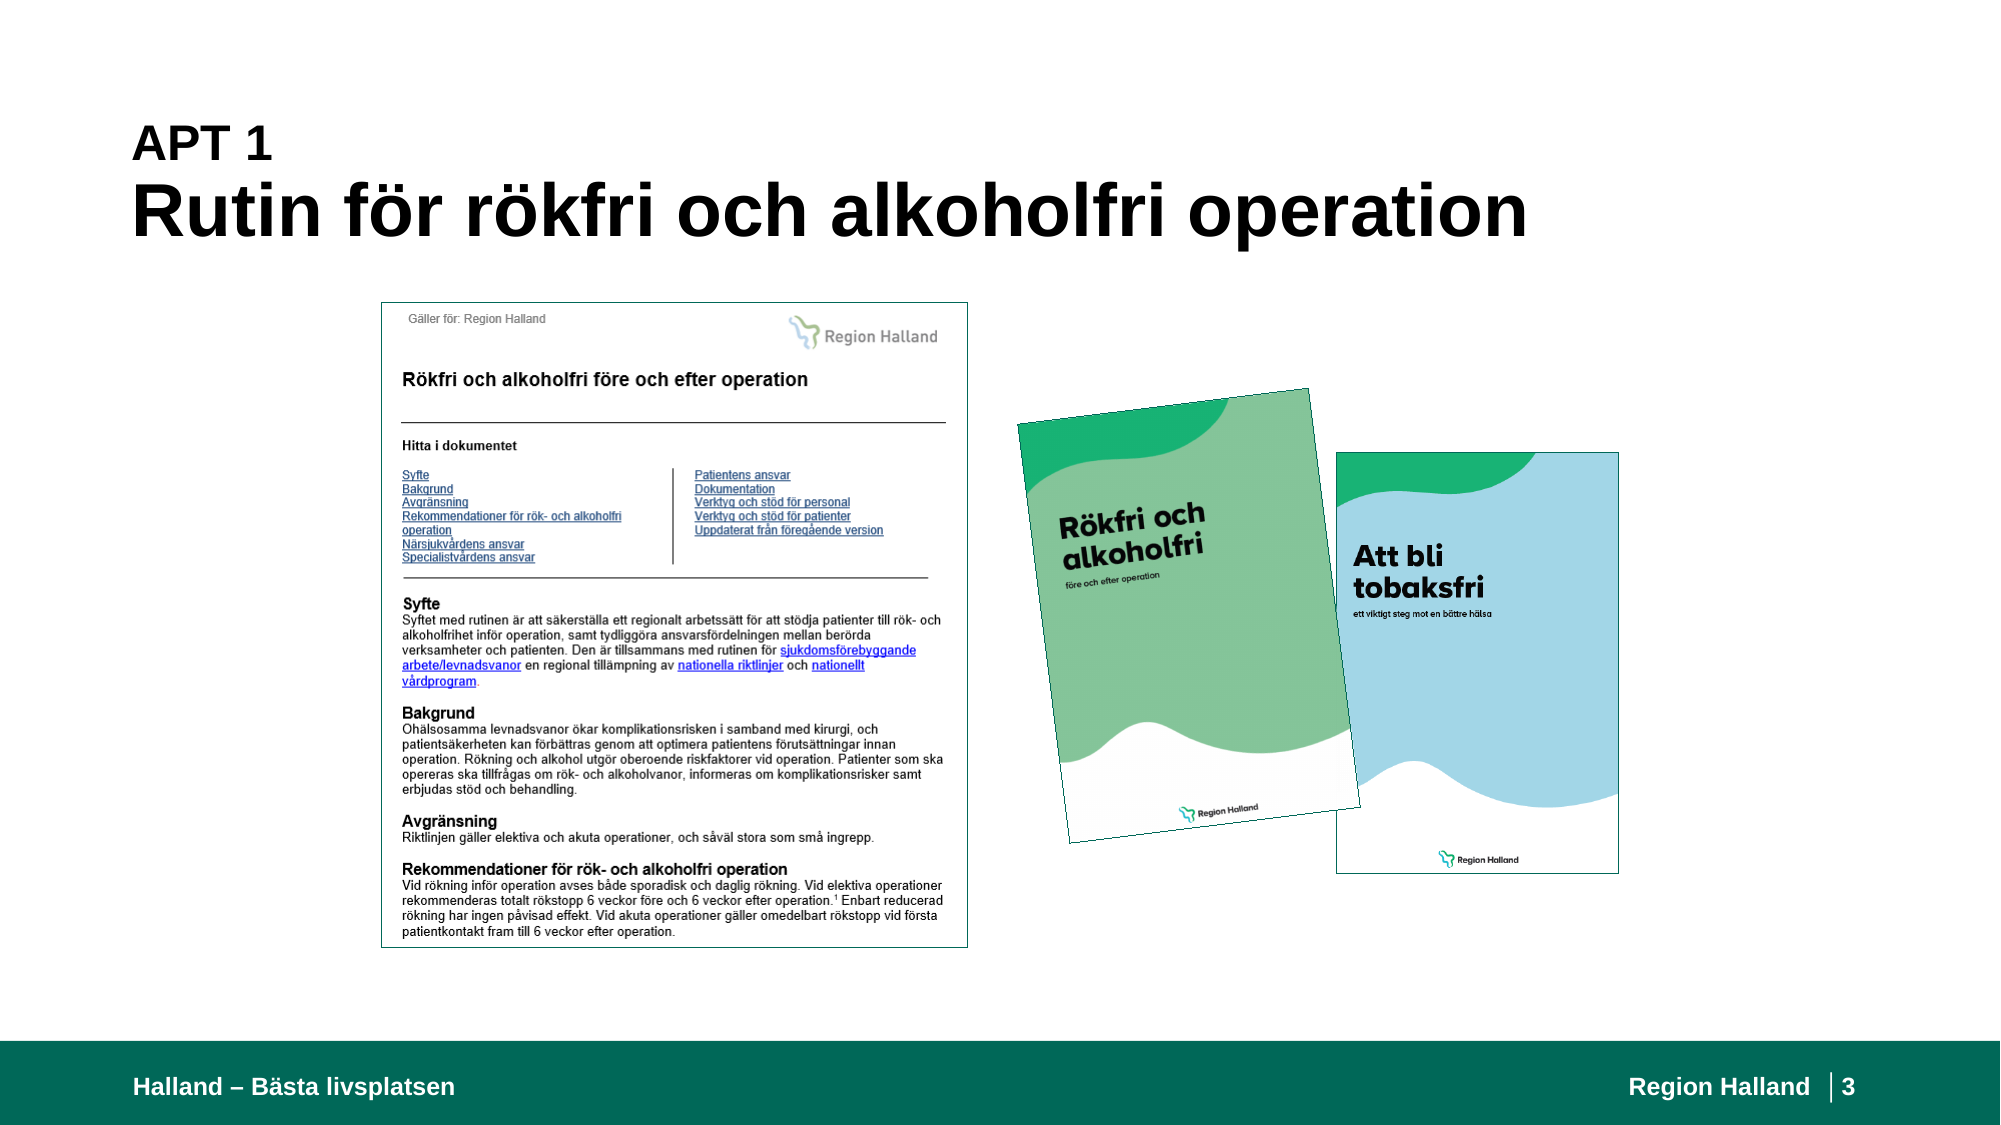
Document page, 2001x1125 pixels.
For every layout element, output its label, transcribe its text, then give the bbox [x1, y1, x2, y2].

slide_number Region Halland │ [1604, 1058, 1841, 1112]
footer Halland – Bästa livsplatsen [132, 1058, 808, 1112]
picture [381, 302, 968, 947]
picture [1018, 389, 1619, 874]
slide_number 3 [1841, 1058, 1878, 1112]
title APT 1 Rutin för rökfri och alkoholfri operation [131, 54, 1981, 268]
